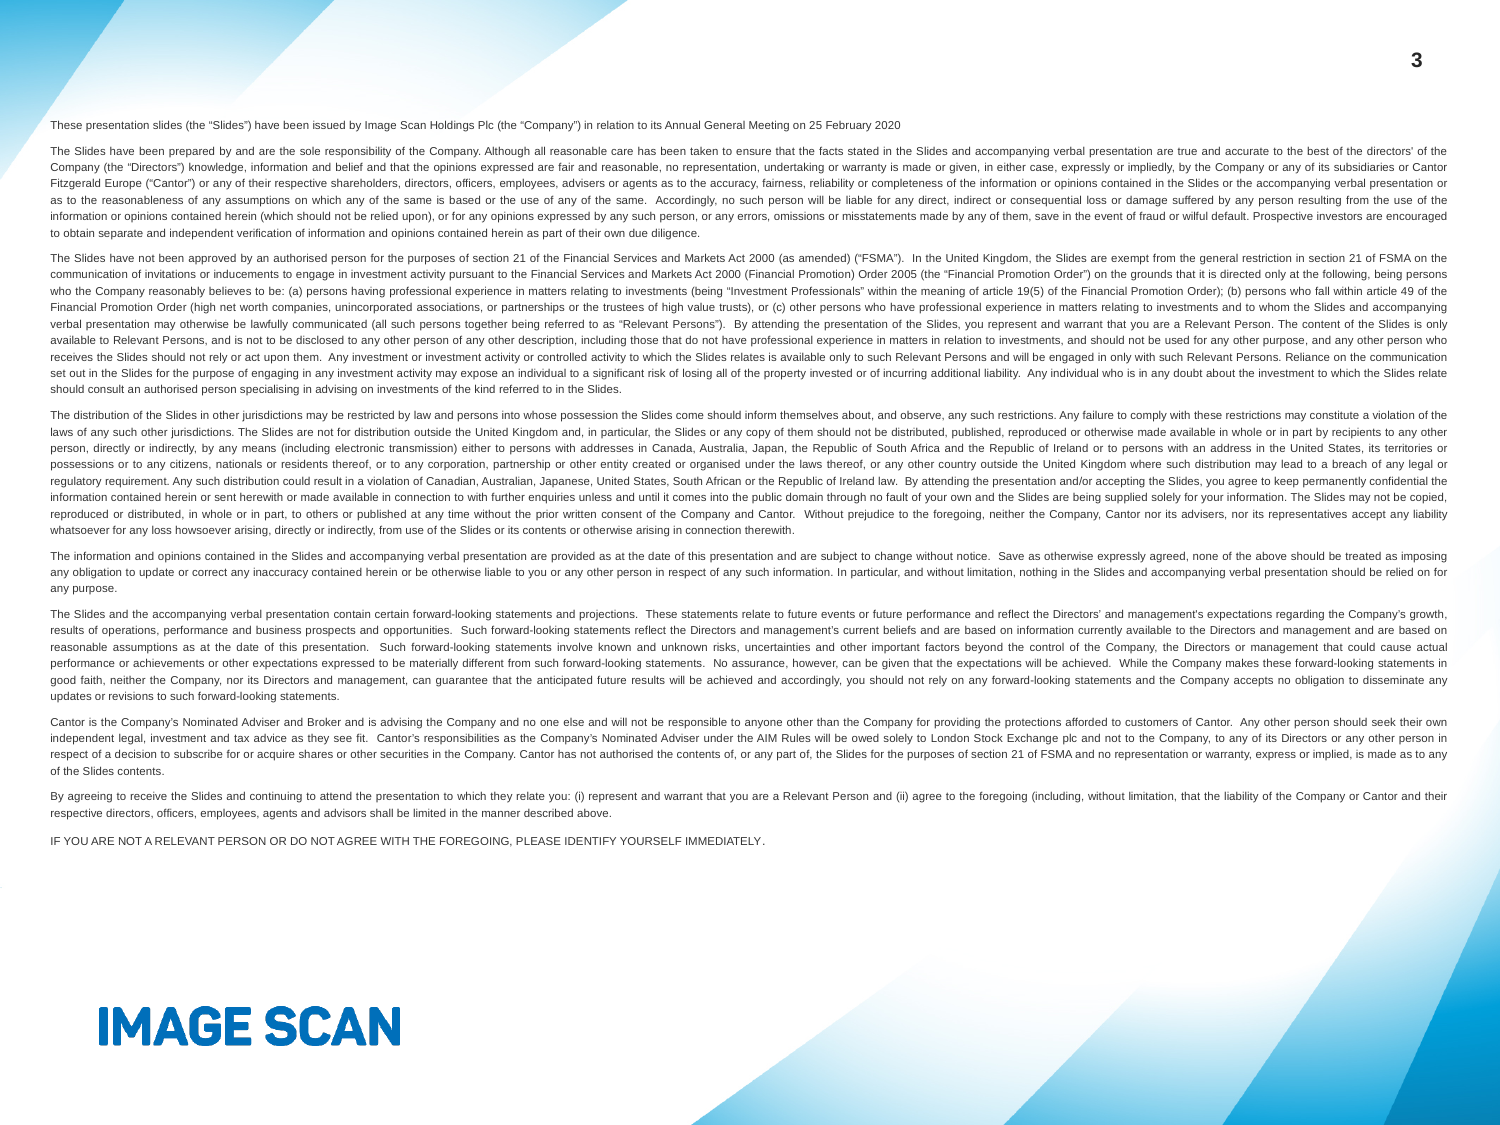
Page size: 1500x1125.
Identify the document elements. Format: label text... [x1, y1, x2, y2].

slide_number 3 [1362, 39, 1438, 88]
picture [0, 0, 1500, 1125]
list These presentation slides (the “Slides”) have been issued by Image Scan Holdings Plc (the “Company”) in relation to its Annual General Meeting on 25 February 2020 The Slides have been prepared by and are the sole responsibility of the Company. Although all reasonable care has been taken to ensure that the facts stated in the Slides and accompanying verbal presentation are true and accurate to the best of the directors' of the Company (the “Directors”) knowledge, information and belief and that the opinions expressed are fair and reasonable, no representation, undertaking or warranty is made or given, in either case, expressly or impliedly, by the Company or any of its subsidiaries or Cantor Fitzgerald Europe (“Cantor”) or any of their respective shareholders, directors, officers, employees, advisers or agents as to the accuracy, fairness, reliability or completeness of the information or opinions contained in the Slides or the accompanying verbal presentation or as to the reasonableness of any assumptions on which any of the same is based or the use of any of the same. Accordingly, no such person will be liable for any direct, indirect or consequential loss or damage suffered by any person resulting from the use of the information or opinions contained herein (which should not be relied upon), or for any opinions expressed by any such person, or any errors, omissions or misstatements made by any of them, save in the event of fraud or wilful default. Prospective investors are encouraged to obtain separate and independent verification of information and opinions contained herein as part of their own due diligence. The Slides have not been approved by an authorised person for the purposes of section 21 of the Financial Services and Markets Act 2000 (as amended) (“FSMA”). In the United Kingdom, the Slides are exempt from the general restriction in section 21 of FSMA on the communication of invitations or inducements to engage in investment activity pursuant to the Financial Services and Markets Act 2000 (Financial Promotion) Order 2005 (the “Financial Promotion Order”) on the grounds that it is directed only at the following, being persons who the Company reasonably believes to be: (a) persons having professional experience in matters relating to investments (being “Investment Professionals” within the meaning of article 19(5) of the Financial Promotion Order); (b) persons who fall within article 49 of the Financial Promotion Order (high net worth companies, unincorporated associations, or partnerships or the trustees of high value trusts), or (c) other persons who have professional experience in matters relating to investments and to whom the Slides and accompanying verbal presentation may otherwise be lawfully communicated (all such persons together being referred to as “Relevant Persons”). By attending the presentation of the Slides, you represent and warrant that you are a Relevant Person. The content of the Slides is only available to Relevant Persons, and is not to be disclosed to any other person of any other description, including those that do not have professional experience in matters in relation to investments, and should not be used for any other purpose, and any other person who receives the Slides should not rely or act upon them. Any investment or investment activity or controlled activity to which the Slides relates is available only to such Relevant Persons and will be engaged in only with such Relevant Persons. Reliance on the communication set out in the Slides for the purpose of engaging in any investment activity may expose an individual to a significant risk of losing all of the property invested or of incurring additional liability. Any individual who is in any doubt about the investment to which the Slides relate should consult an authorised person specialising in advising on investments of the kind referred to in the Slides. The distribution of the Slides in other jurisdictions may be restricted by law and persons into whose possession the Slides come should inform themselves about, and observe, any such restrictions. Any failure to comply with these restrictions may constitute a violation of the laws of any such other jurisdictions. The Slides are not for distribution outside the United Kingdom and, in particular, the Slides or any copy of them should not be distributed, published, reproduced or otherwise made available in whole or in part by recipients to any other person, directly or indirectly, by any means (including electronic transmission) either to persons with addresses in Canada, Australia, Japan, the Republic of South Africa and the Republic of Ireland or to persons with an address in the United States, its territories or possessions or to any citizens, nationals or residents thereof, or to any corporation, partnership or other entity created or organised under the laws thereof, or any other country outside the United Kingdom where such distribution may lead to a breach of any legal or regulatory requirement. Any such distribution could result in a violation of Canadian, Australian, Japanese, United States, South African or the Republic of Ireland law. By attending the presentation and/or accepting the Slides, you agree to keep permanently confidential the information contained herein or sent herewith or made available in connection to with further enquiries unless and until it comes into the public domain through no fault of your own and the Slides are being supplied solely for your information. The Slides may not be copied, reproduced or distributed, in whole or in part, to others or published at any time without the prior written consent of the Company and Cantor. Without prejudice to the foregoing, neither the Company, Cantor nor its advisers, nor its representatives accept any liability whatsoever for any loss howsoever arising, directly or indirectly, from use of the Slides or its contents or otherwise arising in connection therewith. The information and opinions contained in the Slides and accompanying verbal presentation are provided as at the date of this presentation and are subject to change without notice. Save as otherwise expressly agreed, none of the above should be treated as imposing any obligation to update or correct any inaccuracy contained herein or be otherwise liable to you or any other person in respect of any such information. In particular, and without limitation, nothing in the Slides and accompanying verbal presentation should be relied on for any purpose. The Slides and the accompanying verbal presentation contain certain forward-looking statements and projections. These statements relate to future events or future performance and reflect the Directors’ and management's expectations regarding the Company’s growth, results of operations, performance and business prospects and opportunities. Such forward-looking statements reflect the Directors and management’s current beliefs and are based on information currently available to the Directors and management and are based on reasonable assumptions as at the date of this presentation. Such forward-looking statements involve known and unknown risks, uncertainties and other important factors beyond the control of the Company, the Directors or management that could cause actual performance or achievements or other expectations expressed to be materially different from such forward-looking statements. No assurance, however, can be given that the expectations will be achieved. While the Company makes these forward-looking statements in good faith, neither the Company, nor its Directors and management, can guarantee that the anticipated future results will be achieved and accordingly, you should not rely on any forward-looking statements and the Company accepts no obligation to disseminate any updates or revisions to such forward-looking statements. Cantor is the Company’s Nominated Adviser and Broker and is advising the Company and no one else and will not be responsible to anyone other than the Company for providing the protections afforded to customers of Cantor. Any other person should seek their own independent legal, investment and tax advice as they see fit. Cantor’s responsibilities as the Company’s Nominated Adviser under the AIM Rules will be owed solely to London Stock Exchange plc and not to the Company, to any of its Directors or any other person in respect of a decision to subscribe for or acquire shares or other securities in the Company. Cantor has not authorised the contents of, or any part of, the Slides for the purposes of section 21 of FSMA and no representation or warranty, express or implied, is made as to any of the Slides contents. By agreeing to receive the Slides and continuing to attend the presentation to which they relate you: (i) represent and warrant that you are a Relevant Person and (ii) agree to the foregoing (including, without limitation, that the liability of the Company or Cantor and their respective directors, officers, employees, agents and advisors shall be limited in the manner described above. IF YOU ARE NOT A RELEVANT PERSON OR DO NOT AGREE WITH THE FOREGOING, PLEASE IDENTIFY YOURSELF IMMEDIATELY. [35, 107, 1465, 1018]
